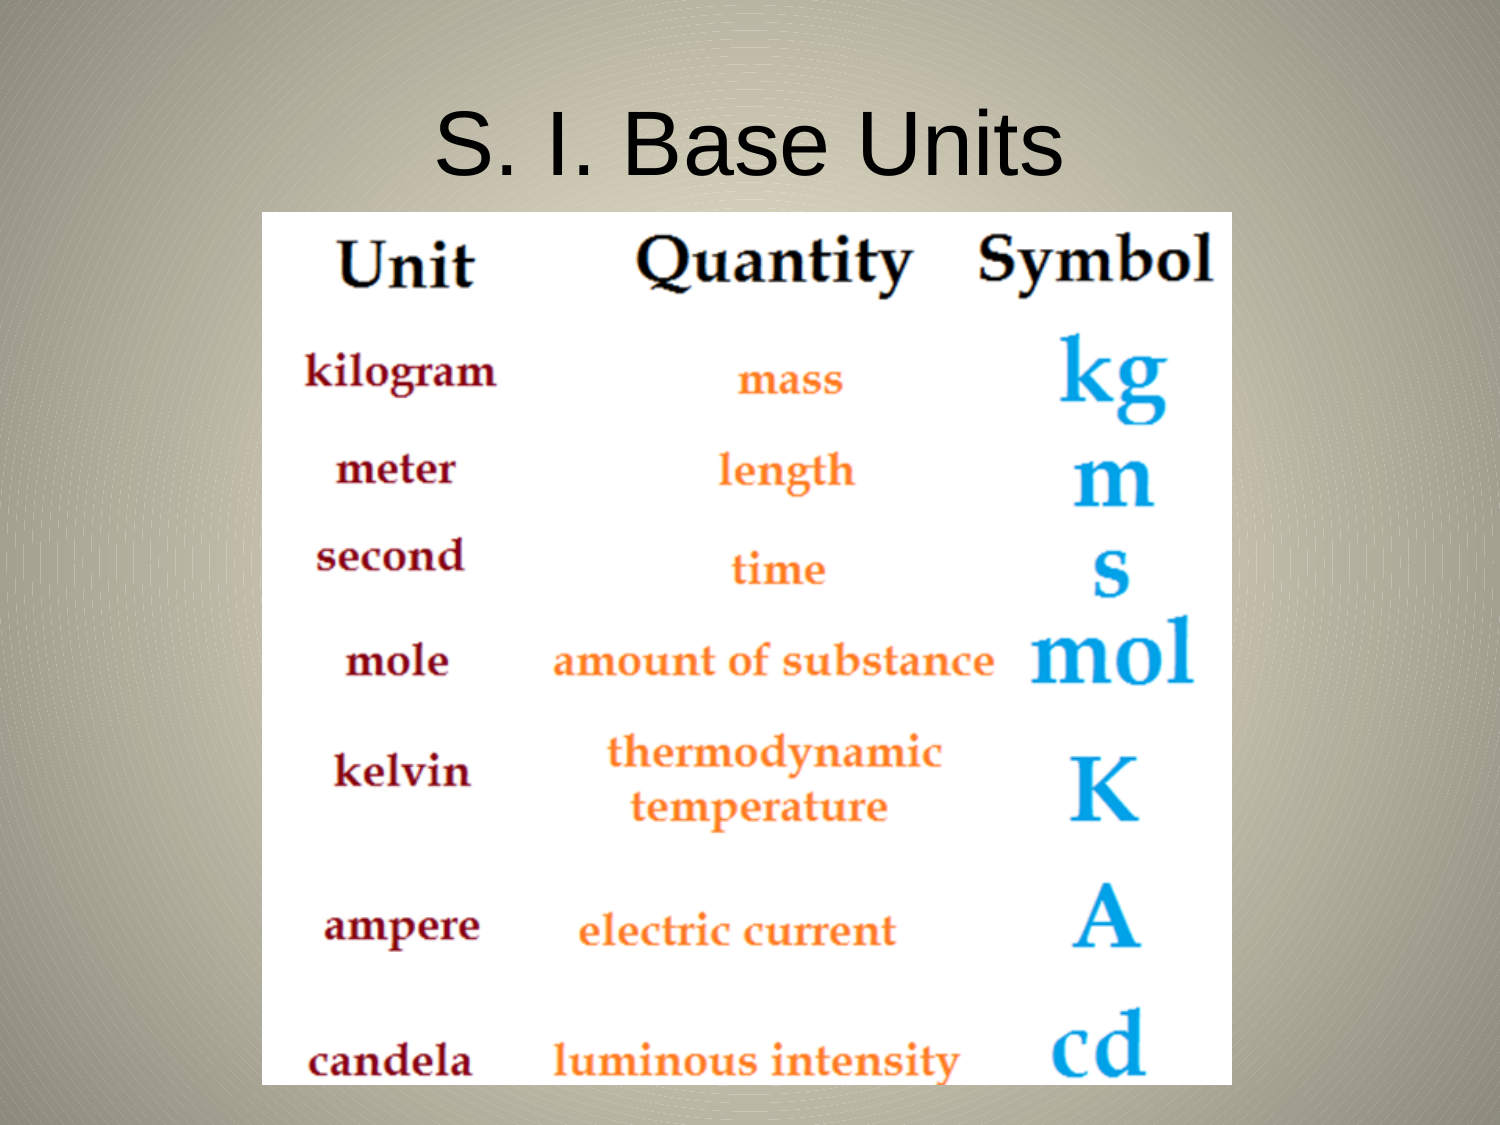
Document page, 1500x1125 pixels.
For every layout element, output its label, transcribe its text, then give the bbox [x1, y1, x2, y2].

title S. I. Base Units [74, 44, 1426, 234]
picture [262, 212, 1232, 1085]
